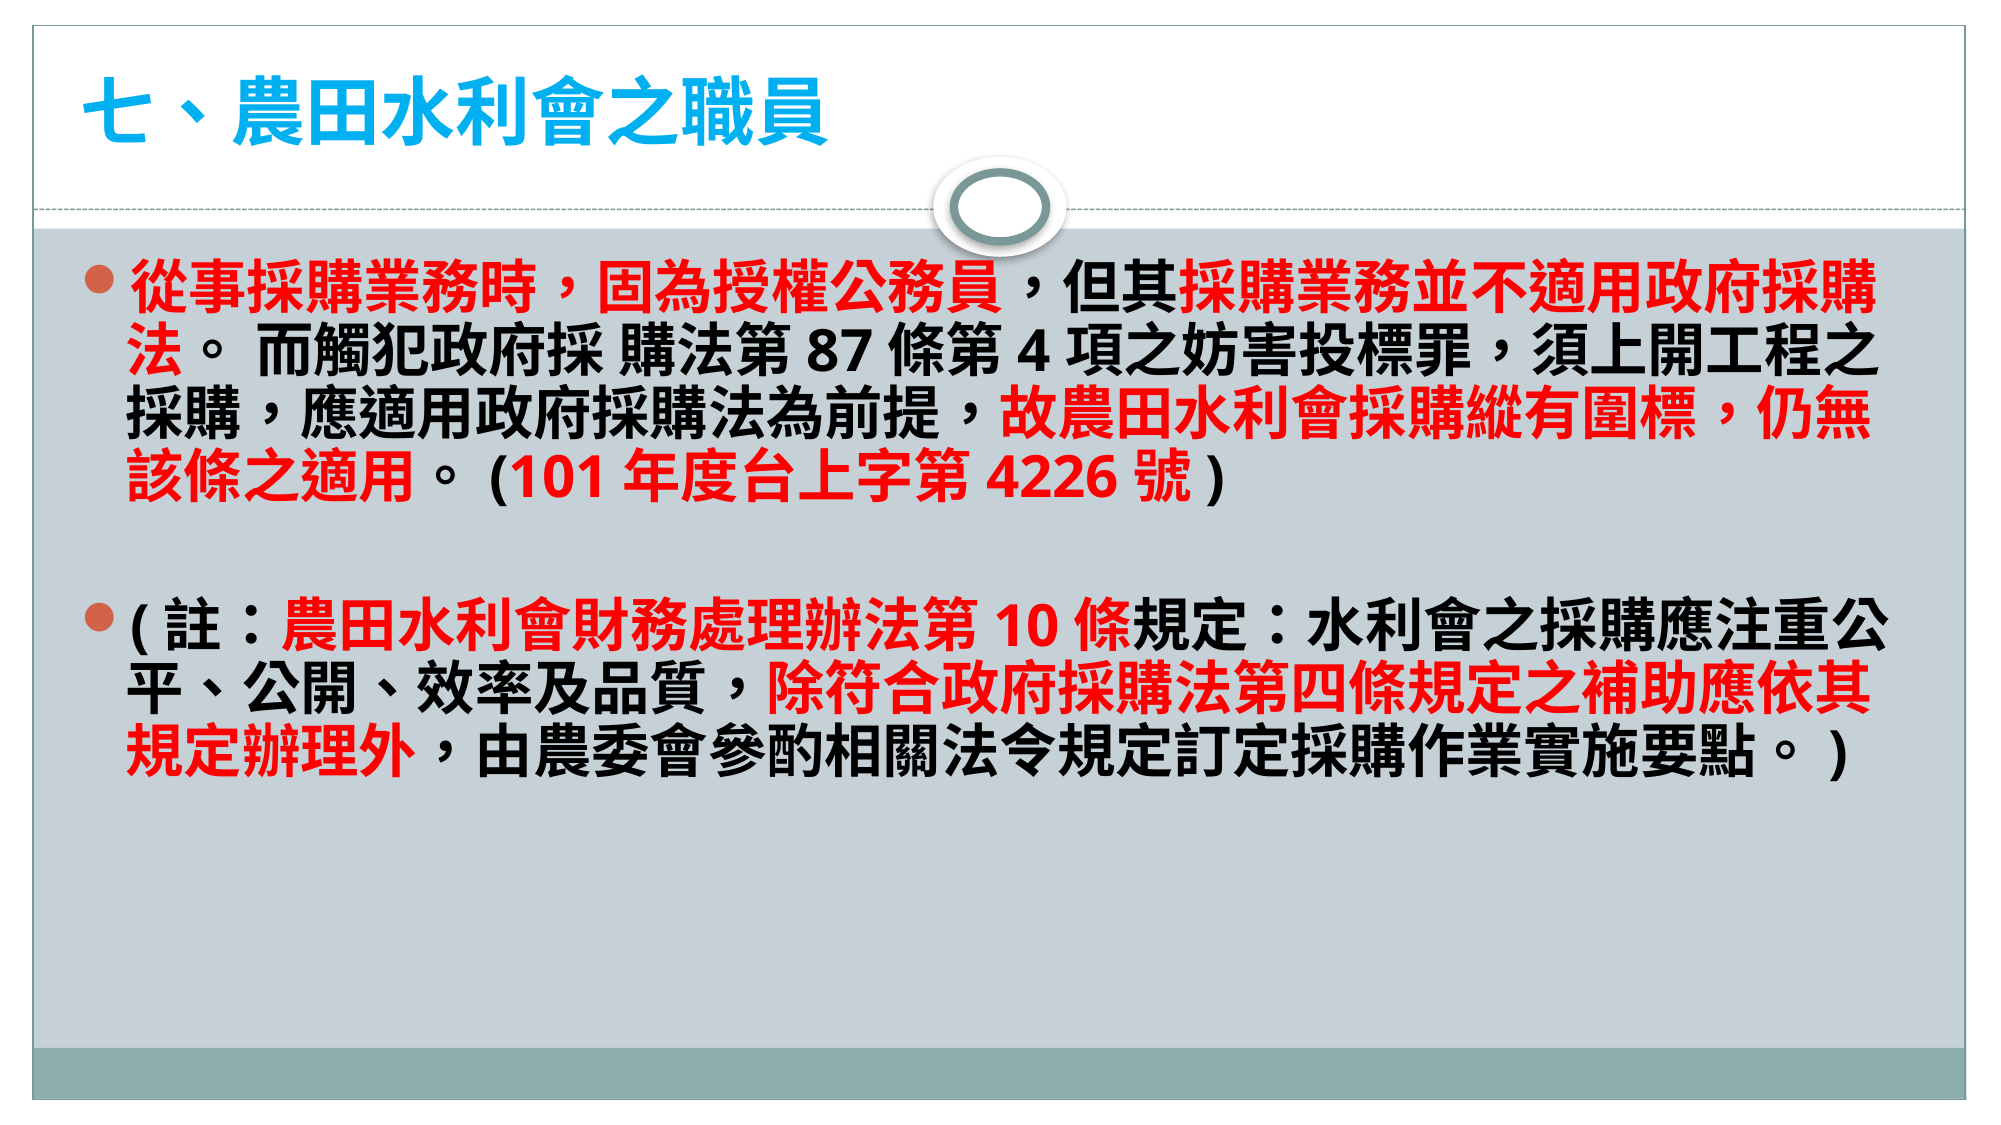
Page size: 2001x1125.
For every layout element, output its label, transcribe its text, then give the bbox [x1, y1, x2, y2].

title 七、農田水利會之職員 [65, 37, 1933, 163]
list 從事採購業務時，固為授權公務員，但其採購業務並不適用政府採購法。 而觸犯政府採 購法第87條第4項之妨害投標罪，須上開工程之採購，應適用政府採購法為前提，故農田水利會採購縱有圍標，仍無該條之適用。(101年度台上字第4226號) (註：農田水利會財務處理辦法第10條規定：水利會之採購應注重公平、公開、效率及品質，除符合政府採購法第四條規定之補助應依其規定辦理外，由農委會參酌相關法令規定訂定採購作業實施要點。) [65, 250, 1927, 1001]
